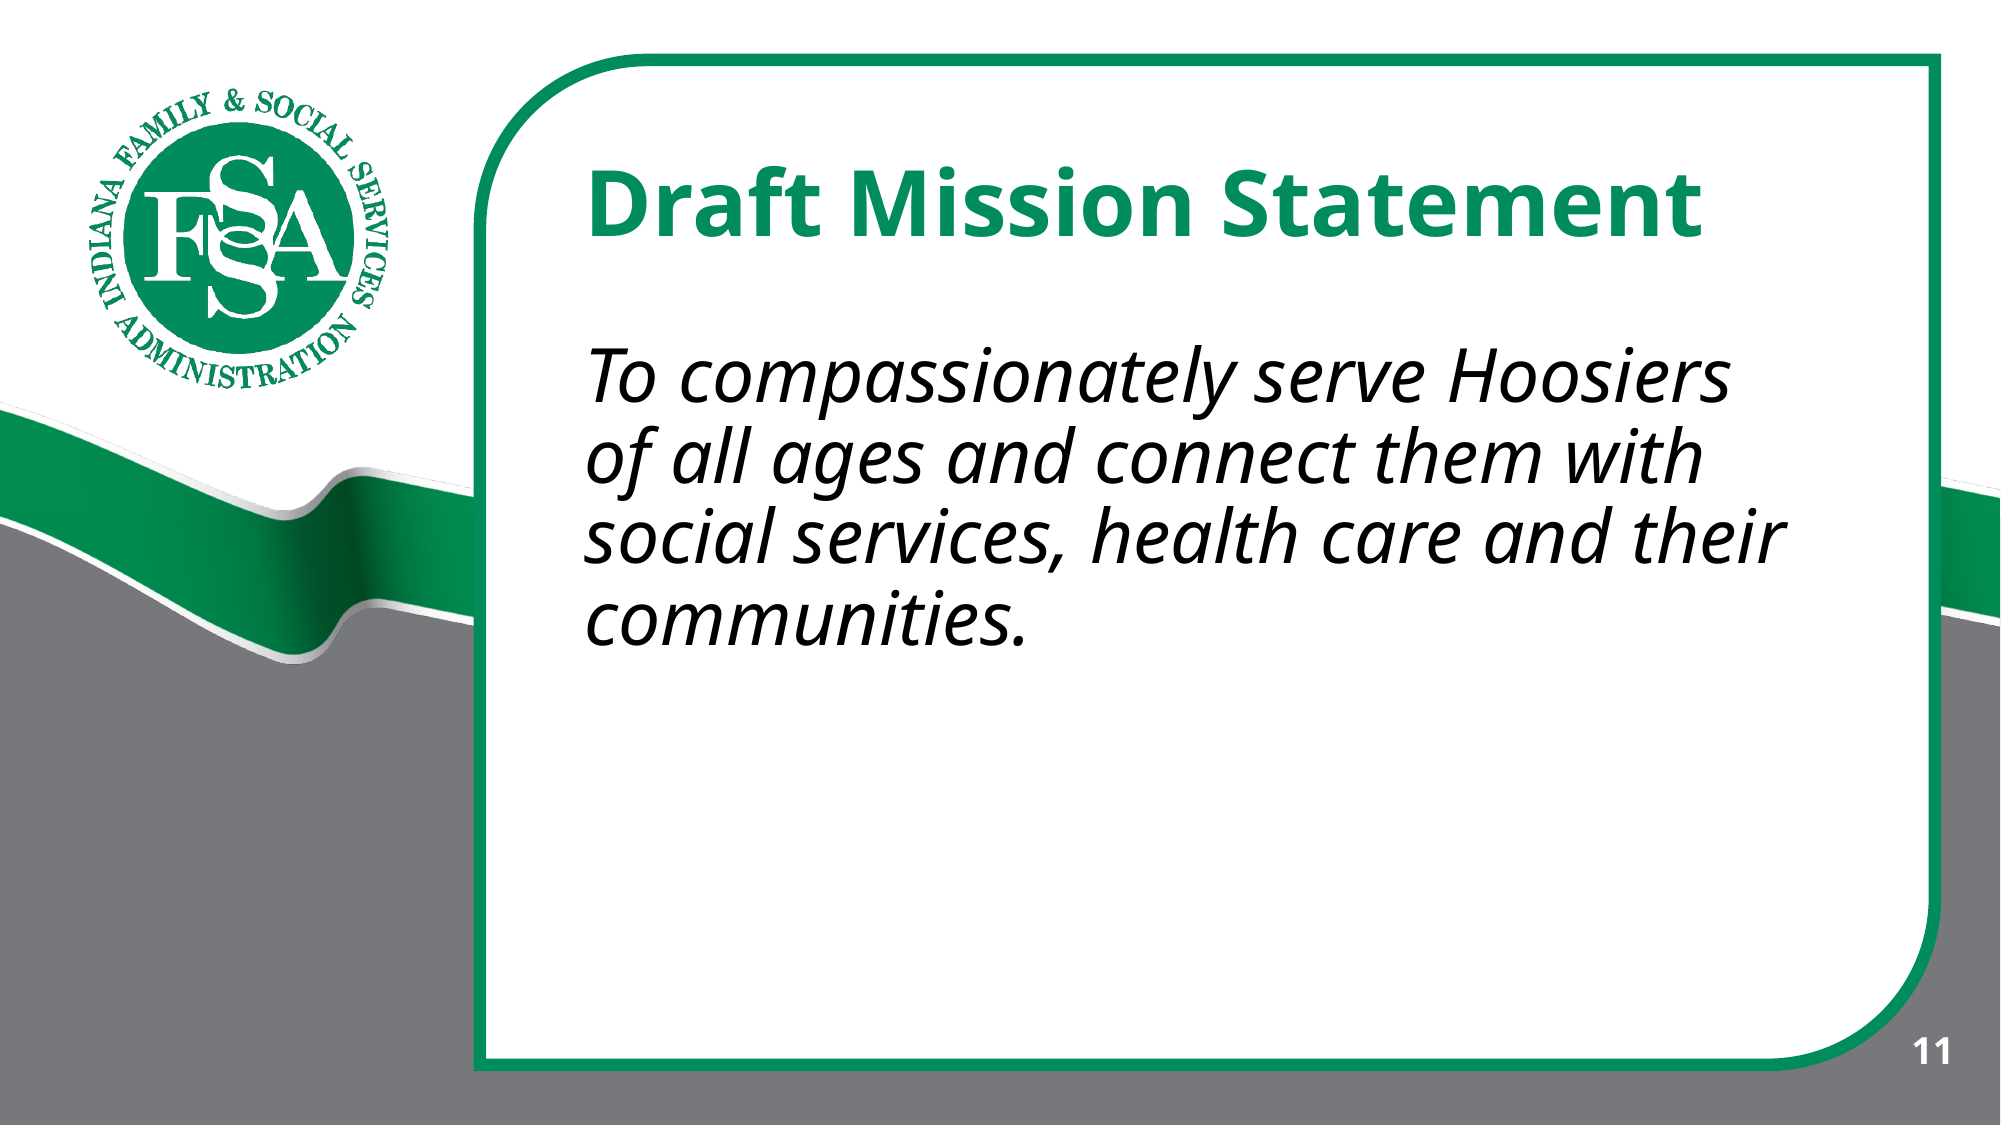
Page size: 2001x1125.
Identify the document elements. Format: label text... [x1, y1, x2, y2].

picture [0, 0, 477, 396]
title Draft Mission Statement To compassionately serve Hoosiers of all ages and connect them with social services, health care and their communities. [570, 149, 1827, 976]
picture [1942, 397, 2001, 668]
slide_number 11 [1730, 1020, 1970, 1080]
picture [0, 397, 473, 668]
